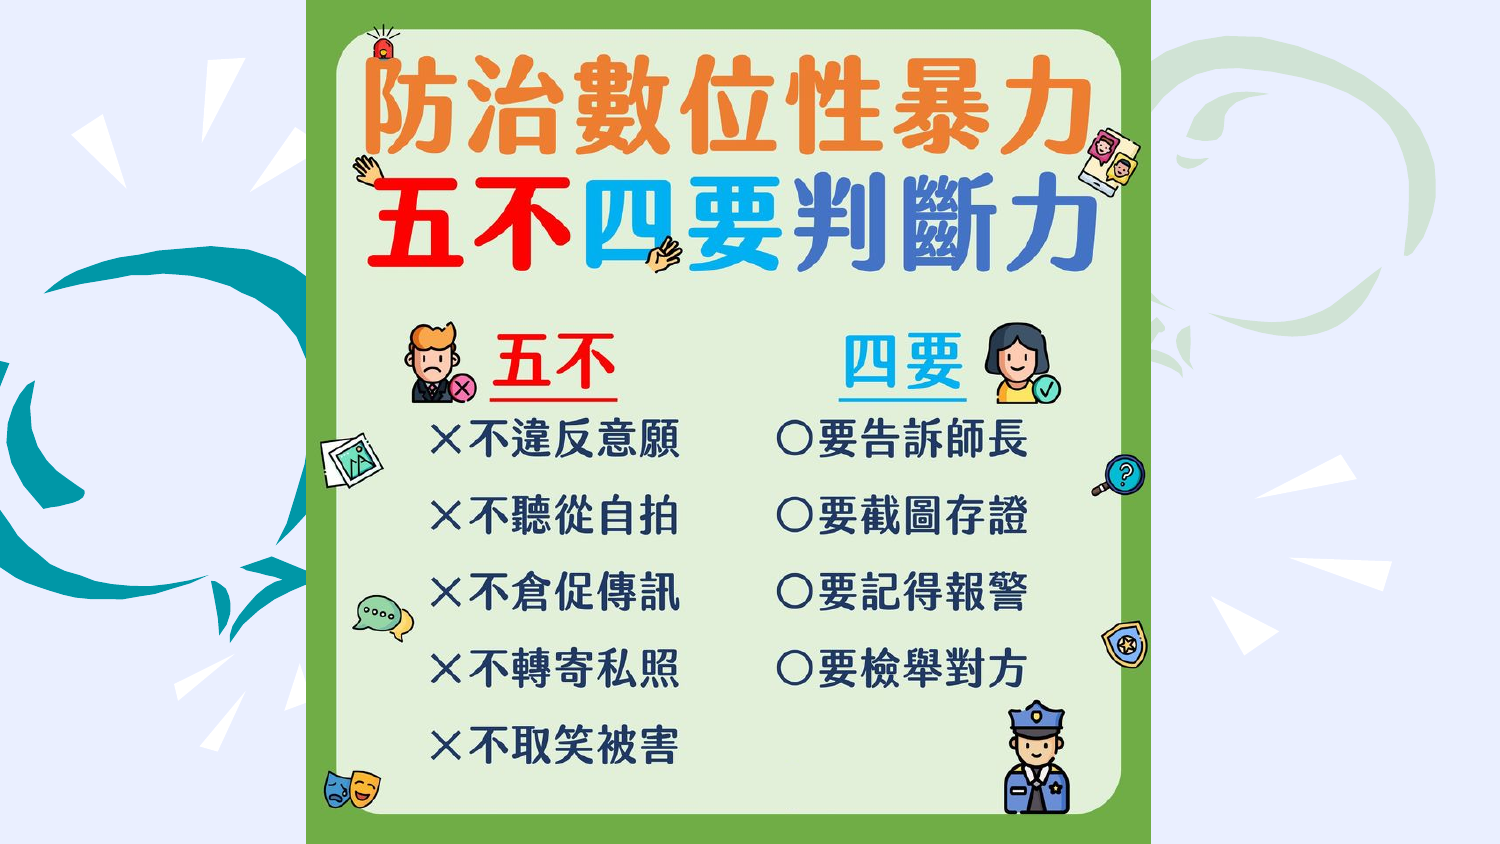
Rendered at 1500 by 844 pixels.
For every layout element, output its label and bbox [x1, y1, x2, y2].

text_box [306, 0, 1151, 844]
